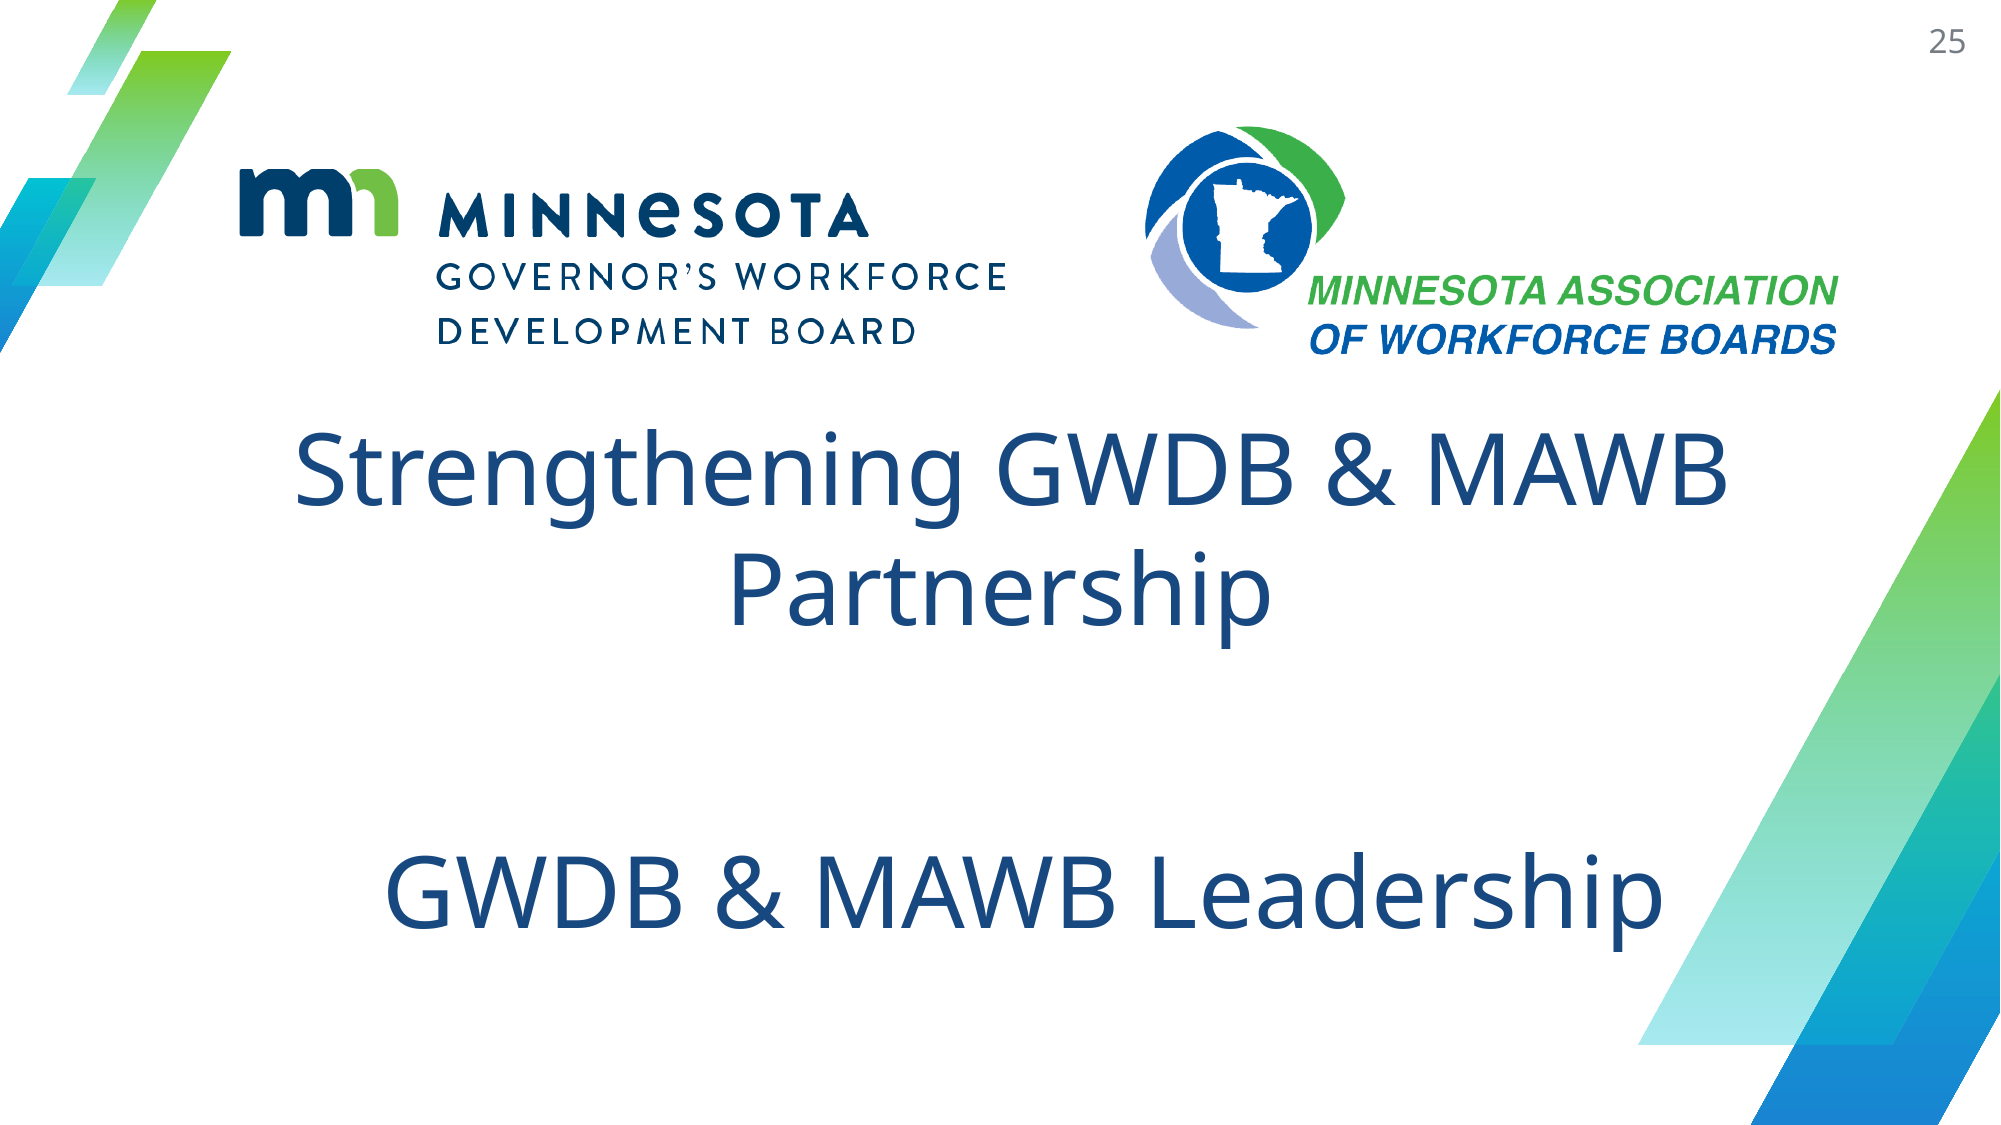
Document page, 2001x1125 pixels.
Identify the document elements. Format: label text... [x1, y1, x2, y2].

text_box GWDB & MAWB Leadership [102, 821, 1947, 956]
picture [1144, 125, 1839, 355]
text_box Strengthening GWDB & MAWB Partnership [139, 405, 1861, 771]
slide_number 25 [1871, 0, 1967, 87]
picture [239, 168, 1026, 357]
